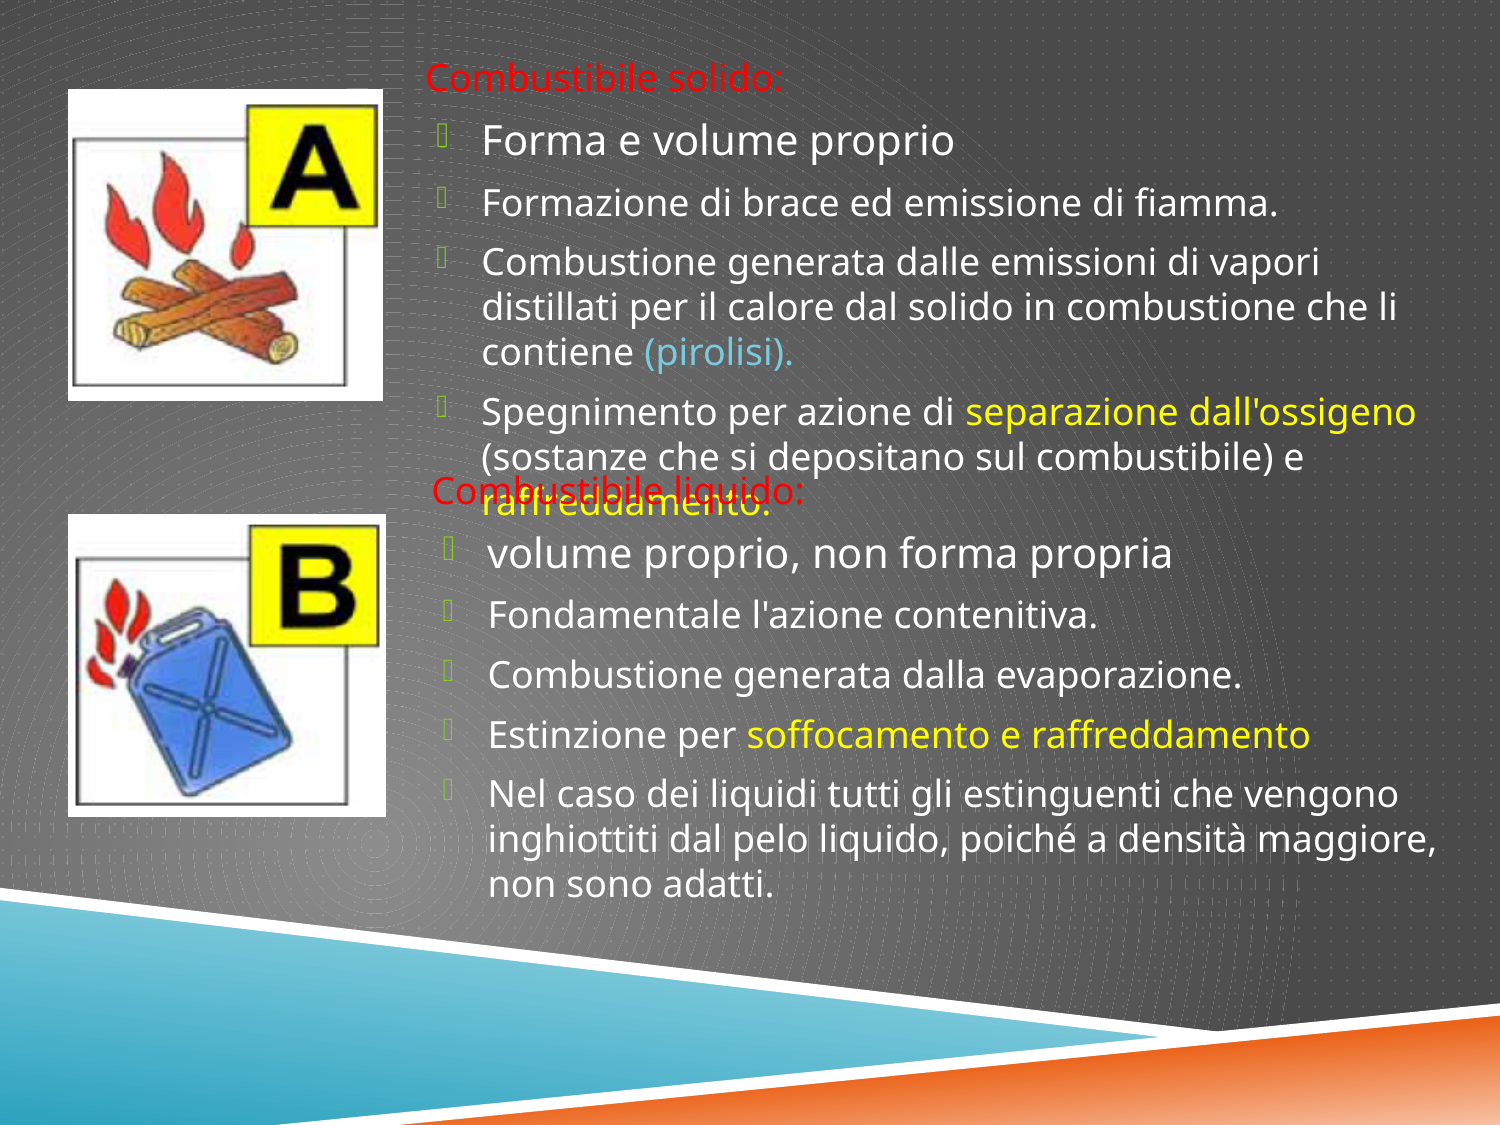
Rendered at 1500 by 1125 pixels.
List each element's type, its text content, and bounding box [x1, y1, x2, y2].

picture [67, 514, 386, 817]
text_box Combustibile liquido: volume proprio, non forma propria Fondamentale l'azione contenitiva. Combustione generata dalla evaporazione. Estinzione per soffocamento e raffreddamento Nel caso dei liquidi tutti gli estinguenti che vengono inghiottiti dal pelo liquido, poiché a densità maggiore, non sono adatti. [416, 459, 1468, 913]
text_box Combustibile solido: Forma e volume proprio Formazione di brace ed emissione di fiamma. Combustione generata dalle emissioni di vapori distillati per il calore dal solido in combustione che li contiene (pirolisi). Spegnimento per azione di separazione dall'ossigeno (sostanze che si depositano sul combustibile) e raffreddamento. [410, 46, 1462, 530]
picture [67, 89, 383, 402]
